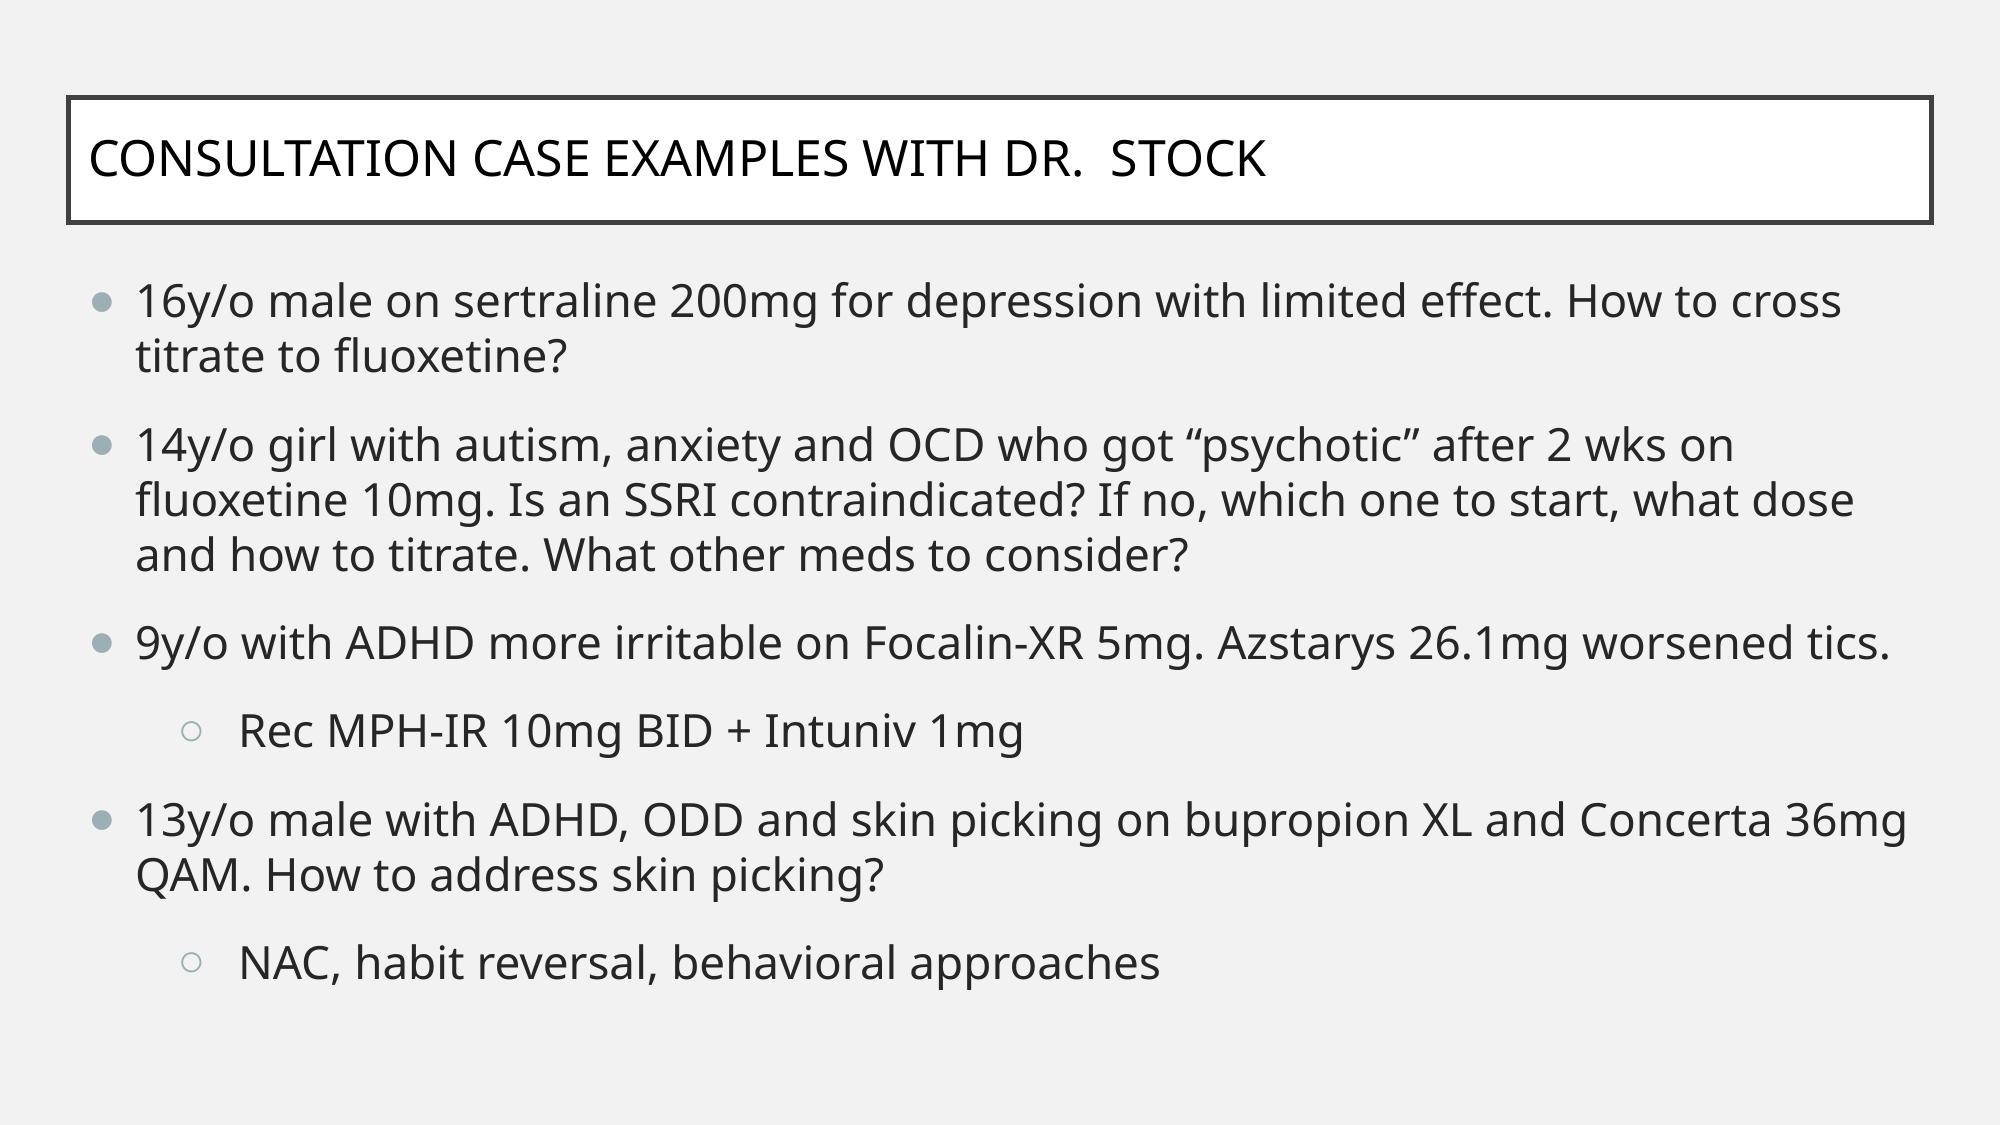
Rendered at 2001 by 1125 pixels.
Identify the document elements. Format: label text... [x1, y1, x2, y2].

title CONSULTATION CASE EXAMPLES WITH DR. STOCK [66, 95, 1934, 225]
list 16y/o male on sertraline 200mg for depression with limited effect. How to cross titrate to fluoxetine? 14y/o girl with autism, anxiety and OCD who got “psychotic” after 2 wks on fluoxetine 10mg. Is an SSRI contraindicated? If no, which one to start, what dose and how to titrate. What other meds to consider? 9y/o with ADHD more irritable on Focalin-XR 5mg. Azstarys 26.1mg worsened tics. Rec MPH-IR 10mg BID + Intuniv 1mg 13y/o male with ADHD, ODD and skin picking on bupropion XL and Concerta 36mg QAM. How to address skin picking? NAC, habit reversal, behavioral approaches [68, 252, 1932, 1000]
